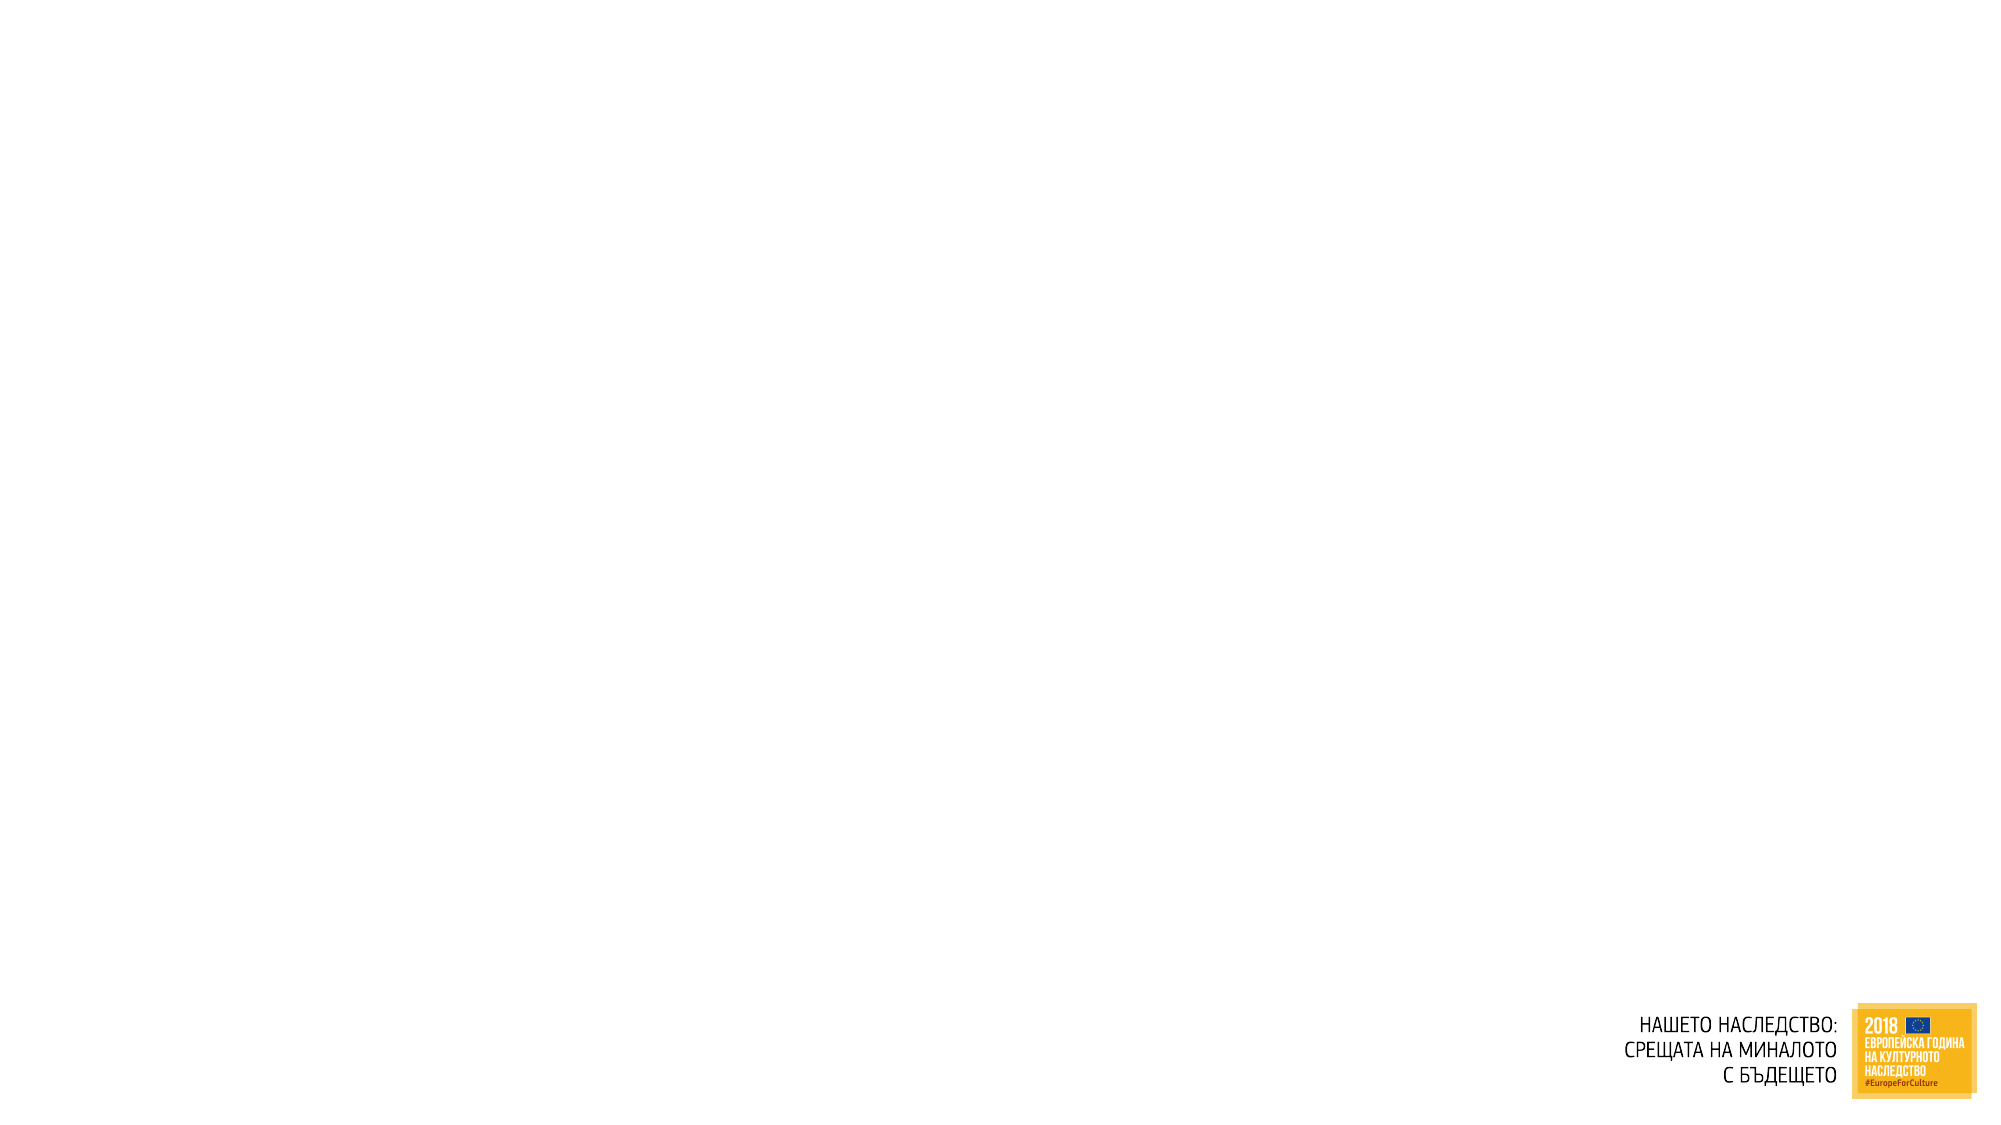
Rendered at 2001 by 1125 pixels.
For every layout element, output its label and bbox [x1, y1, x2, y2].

picture [1623, 1003, 1977, 1099]
